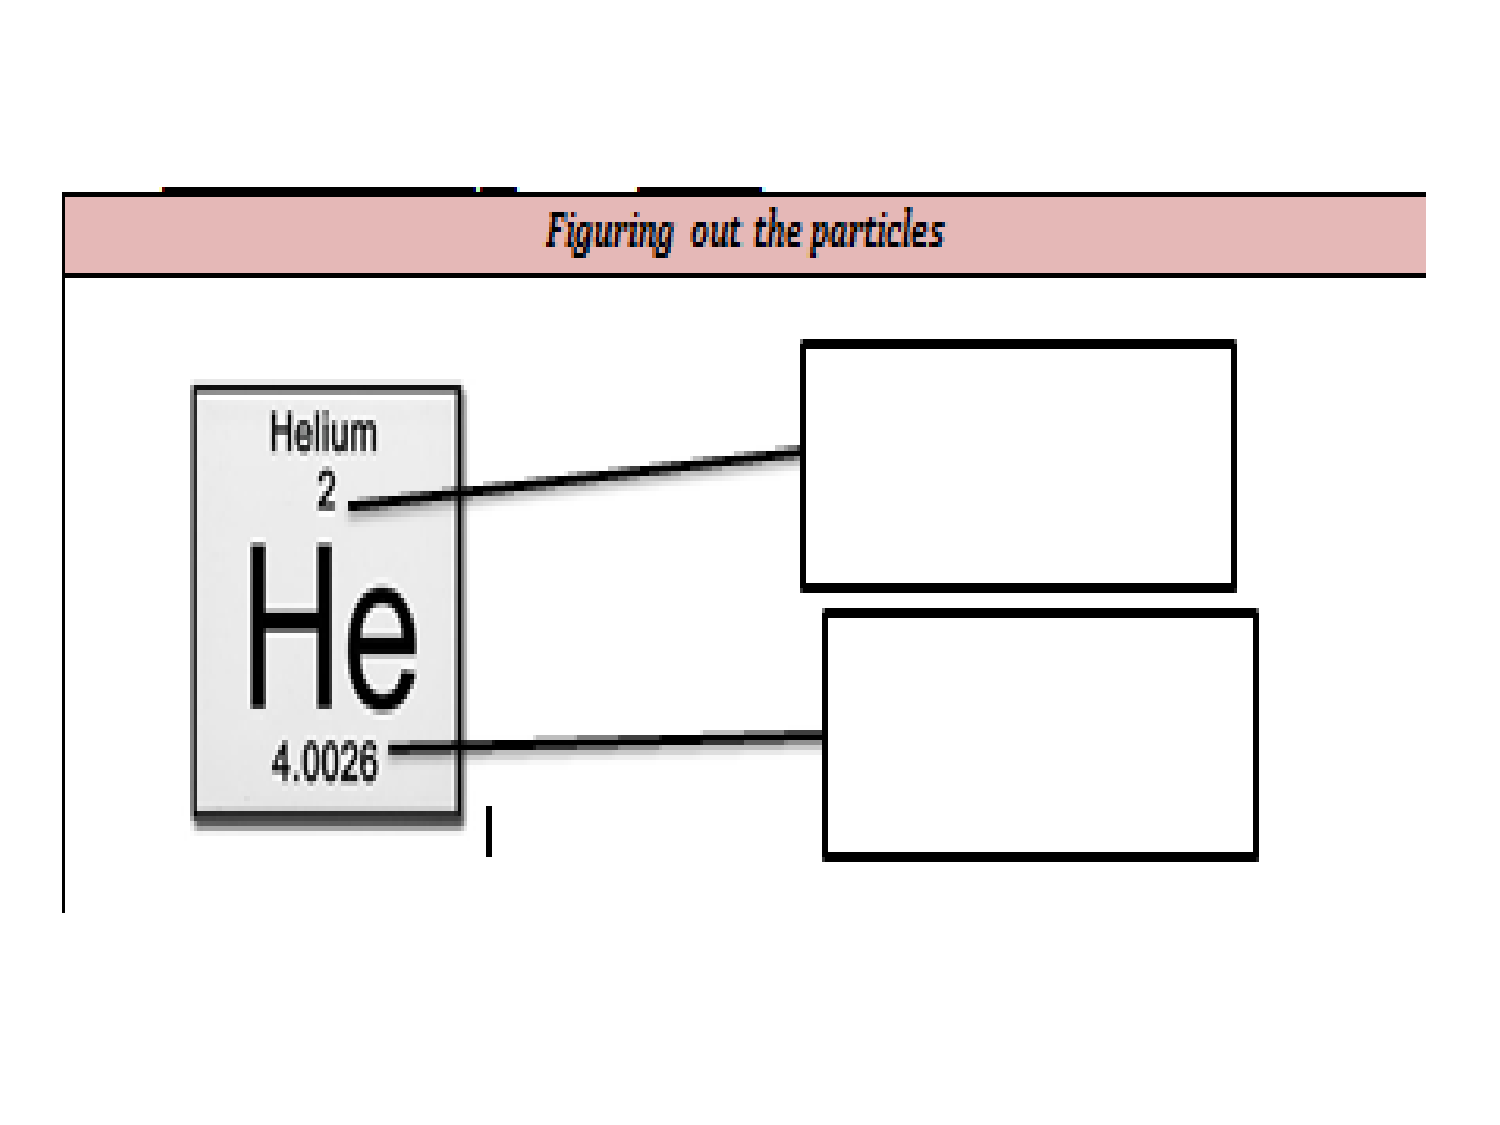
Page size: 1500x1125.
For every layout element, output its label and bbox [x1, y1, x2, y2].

picture [62, 187, 1426, 913]
